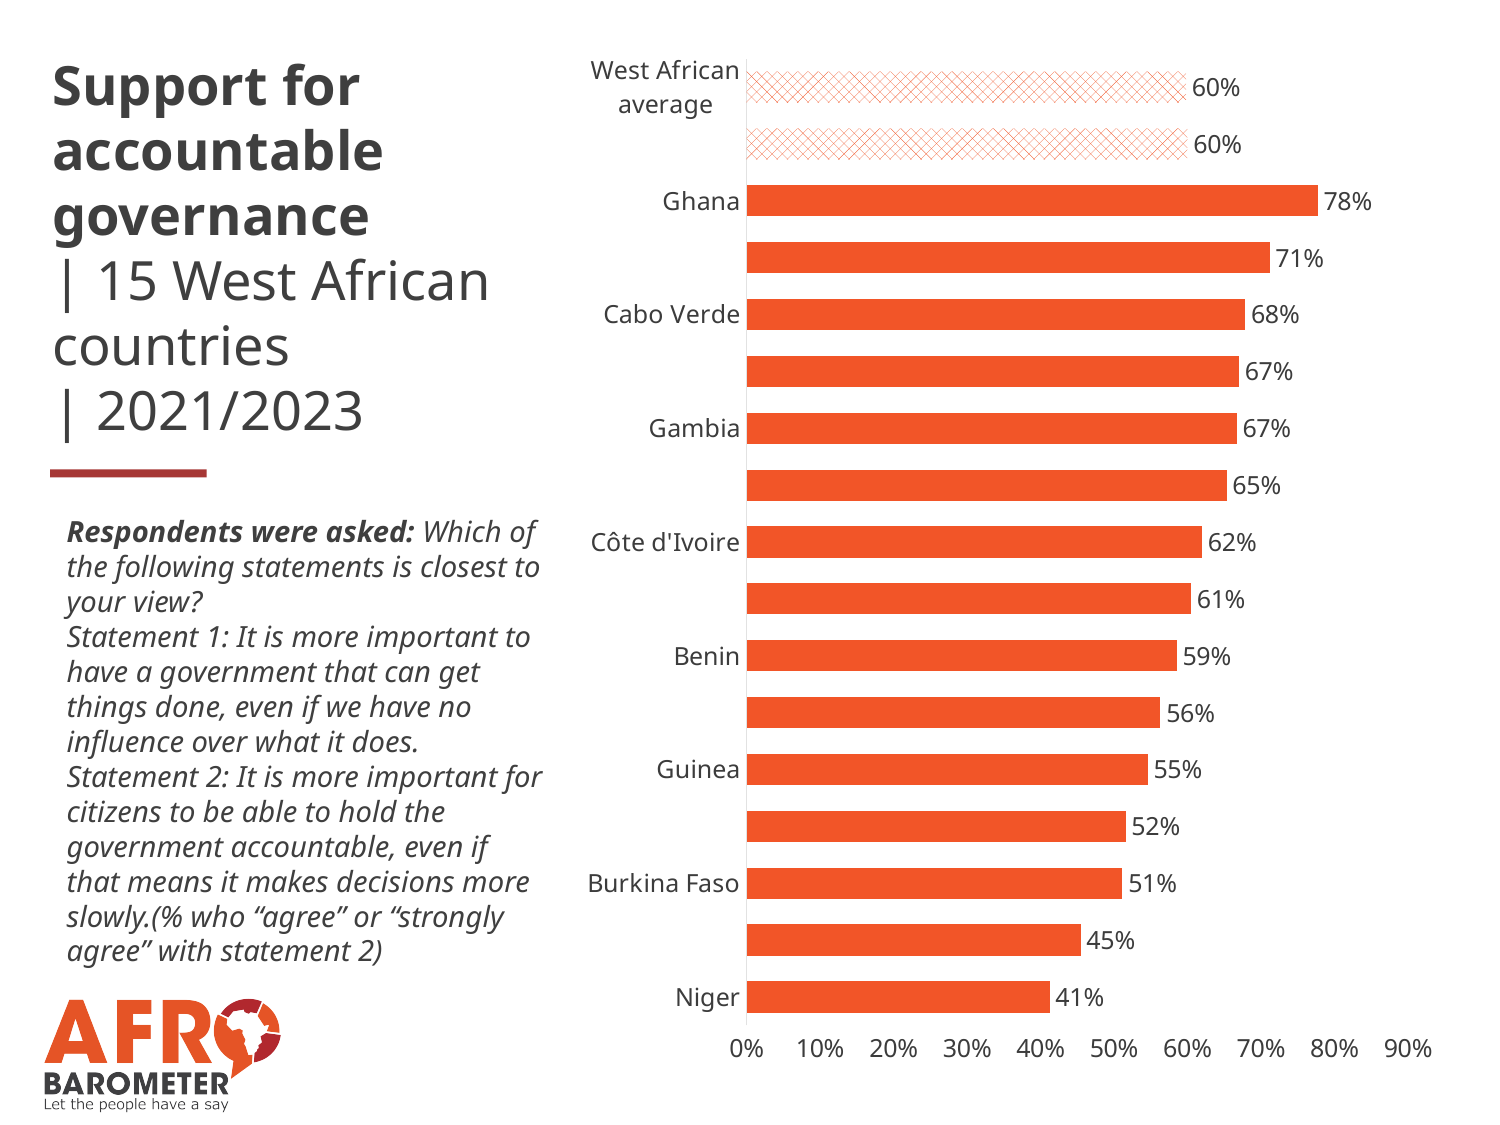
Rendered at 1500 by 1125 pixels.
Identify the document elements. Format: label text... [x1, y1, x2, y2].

text_box [50, 469, 207, 478]
list Respondents were asked: Which of the following statements is closest to your view? Statement 1: It is more important to have a government that can get things done, even if we have no influence over what it does. Statement 2: It is more important for citizens to be able to hold the government accountable, even if that means it makes decisions more slowly.(% who “agree” or “strongly agree” with statement 2) [29, 512, 591, 1125]
title Support for accountable governance | 15 West African countries | 2021/2023 [50, 50, 564, 442]
picture [0, 986, 326, 1125]
chart [569, 31, 1450, 1087]
